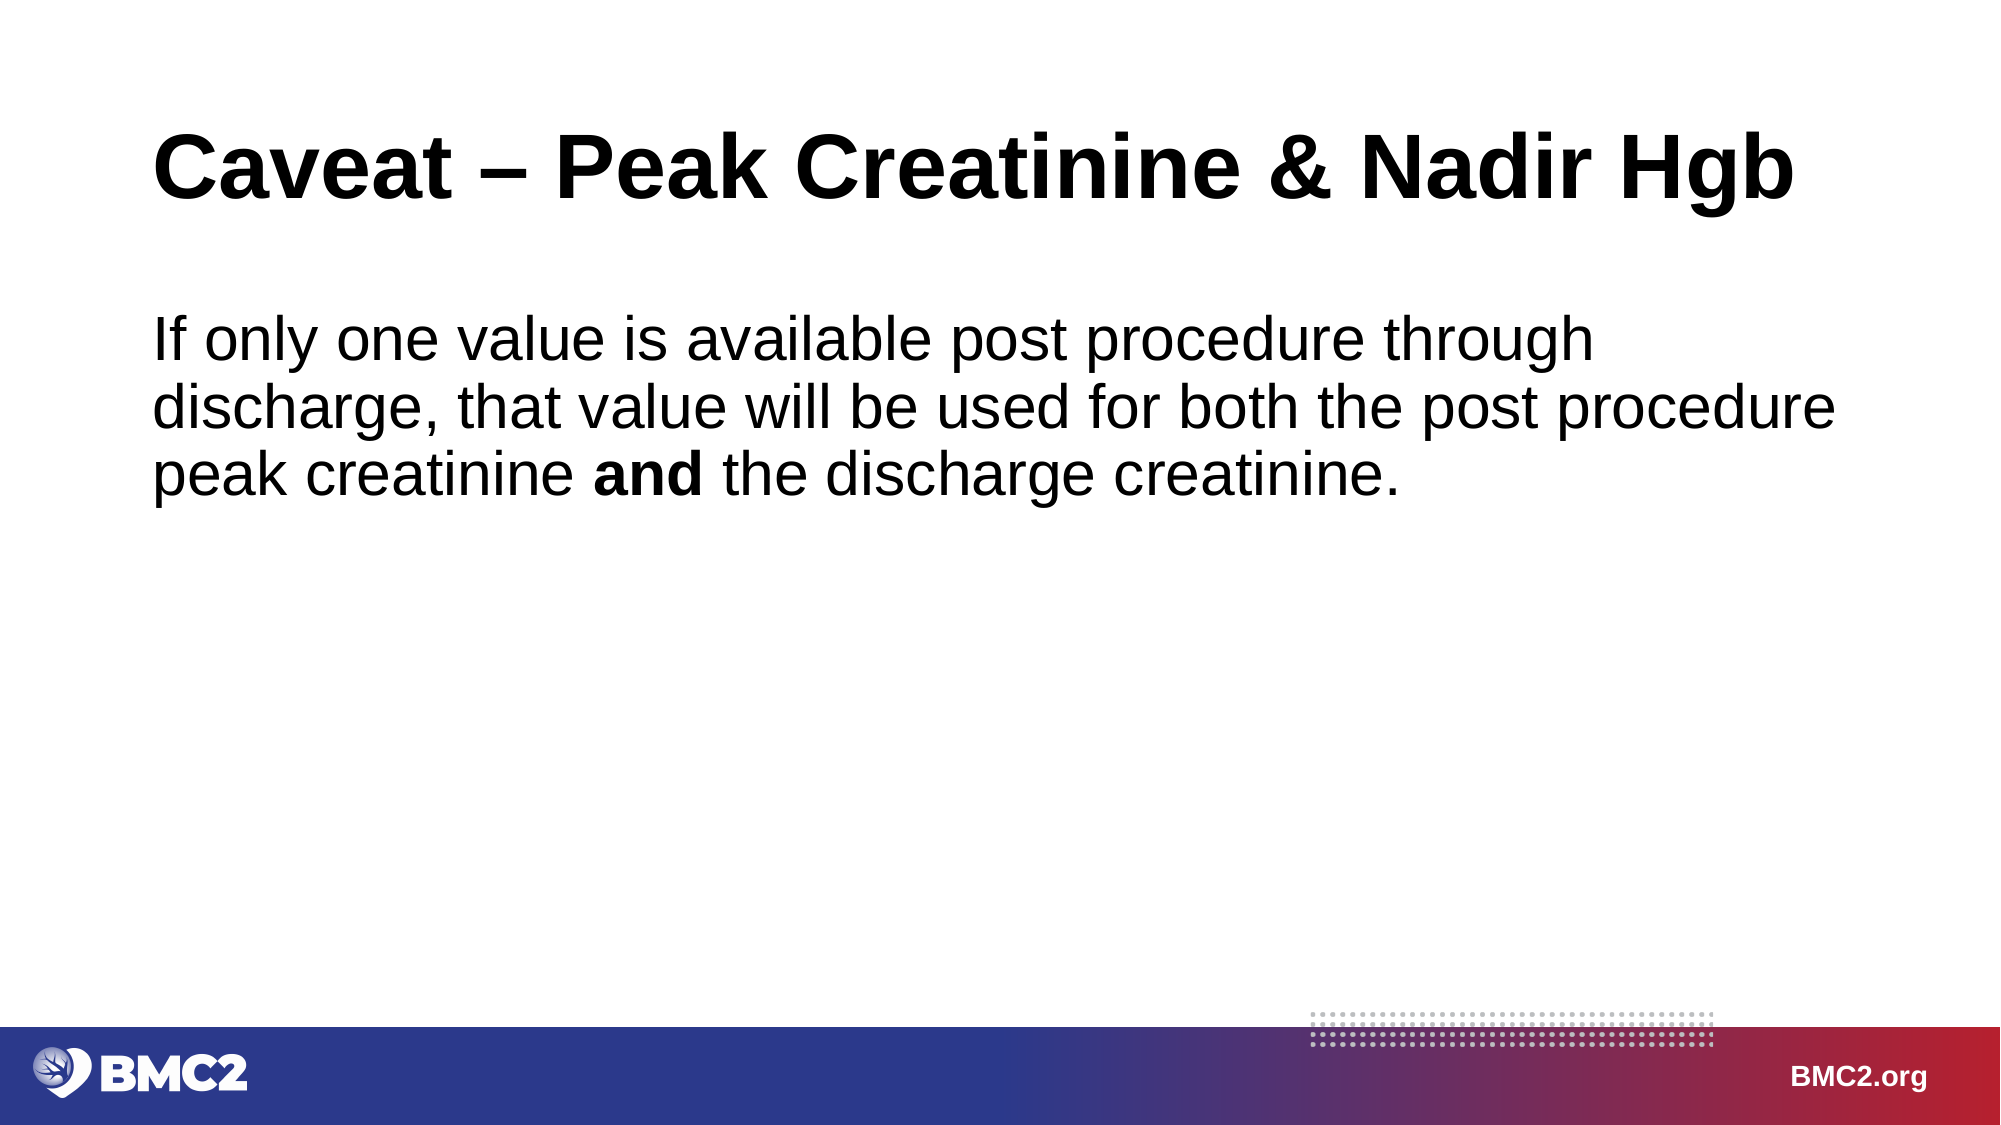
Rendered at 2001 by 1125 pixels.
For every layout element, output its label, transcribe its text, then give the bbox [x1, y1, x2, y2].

list If only one value is available post procedure through discharge, that value will be used for both the post procedure peak creatinine and the discharge creatinine. [137, 299, 1863, 1014]
title Caveat – Peak Creatinine & Nadir Hgb [137, 59, 1863, 278]
picture [1310, 1014, 1714, 1047]
picture [33, 1047, 247, 1098]
